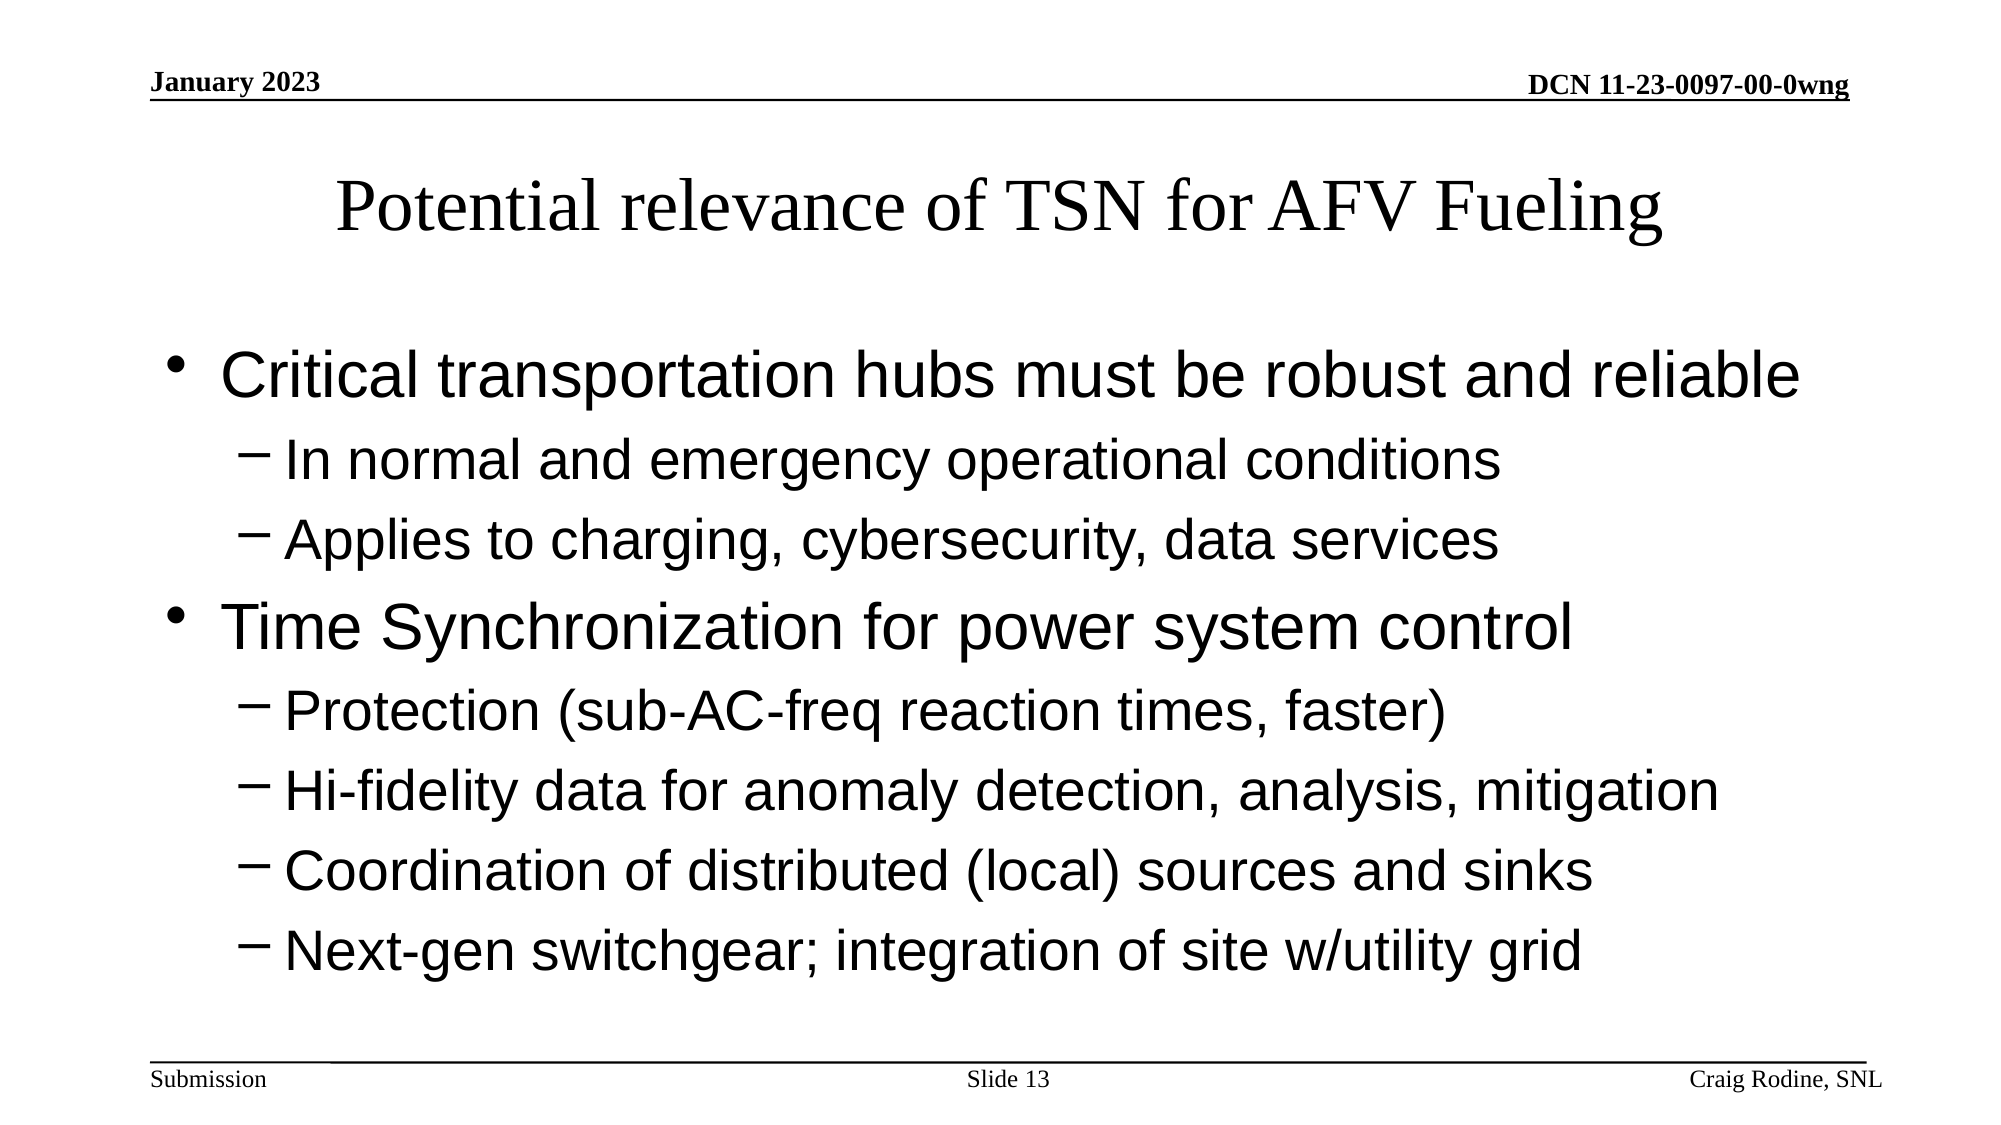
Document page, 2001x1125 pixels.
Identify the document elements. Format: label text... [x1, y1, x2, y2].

slide_number Slide 13 [937, 1062, 1079, 1108]
list Critical transportation hubs must be robust and reliable In normal and emergency operational conditions Applies to charging, cybersecurity, data services Time Synchronization for power system control Protection (sub-AC-freq reaction times, faster) Hi-fidelity data for anomaly detection, analysis, mitigation Coordination of distributed (local) sources and sinks Next-gen switchgear; integration of site w/utility grid [150, 324, 1850, 1000]
footer Craig Rodine, SNL [1200, 1062, 1884, 1093]
title Potential relevance of TSN for AFV Fueling [150, 112, 1850, 288]
